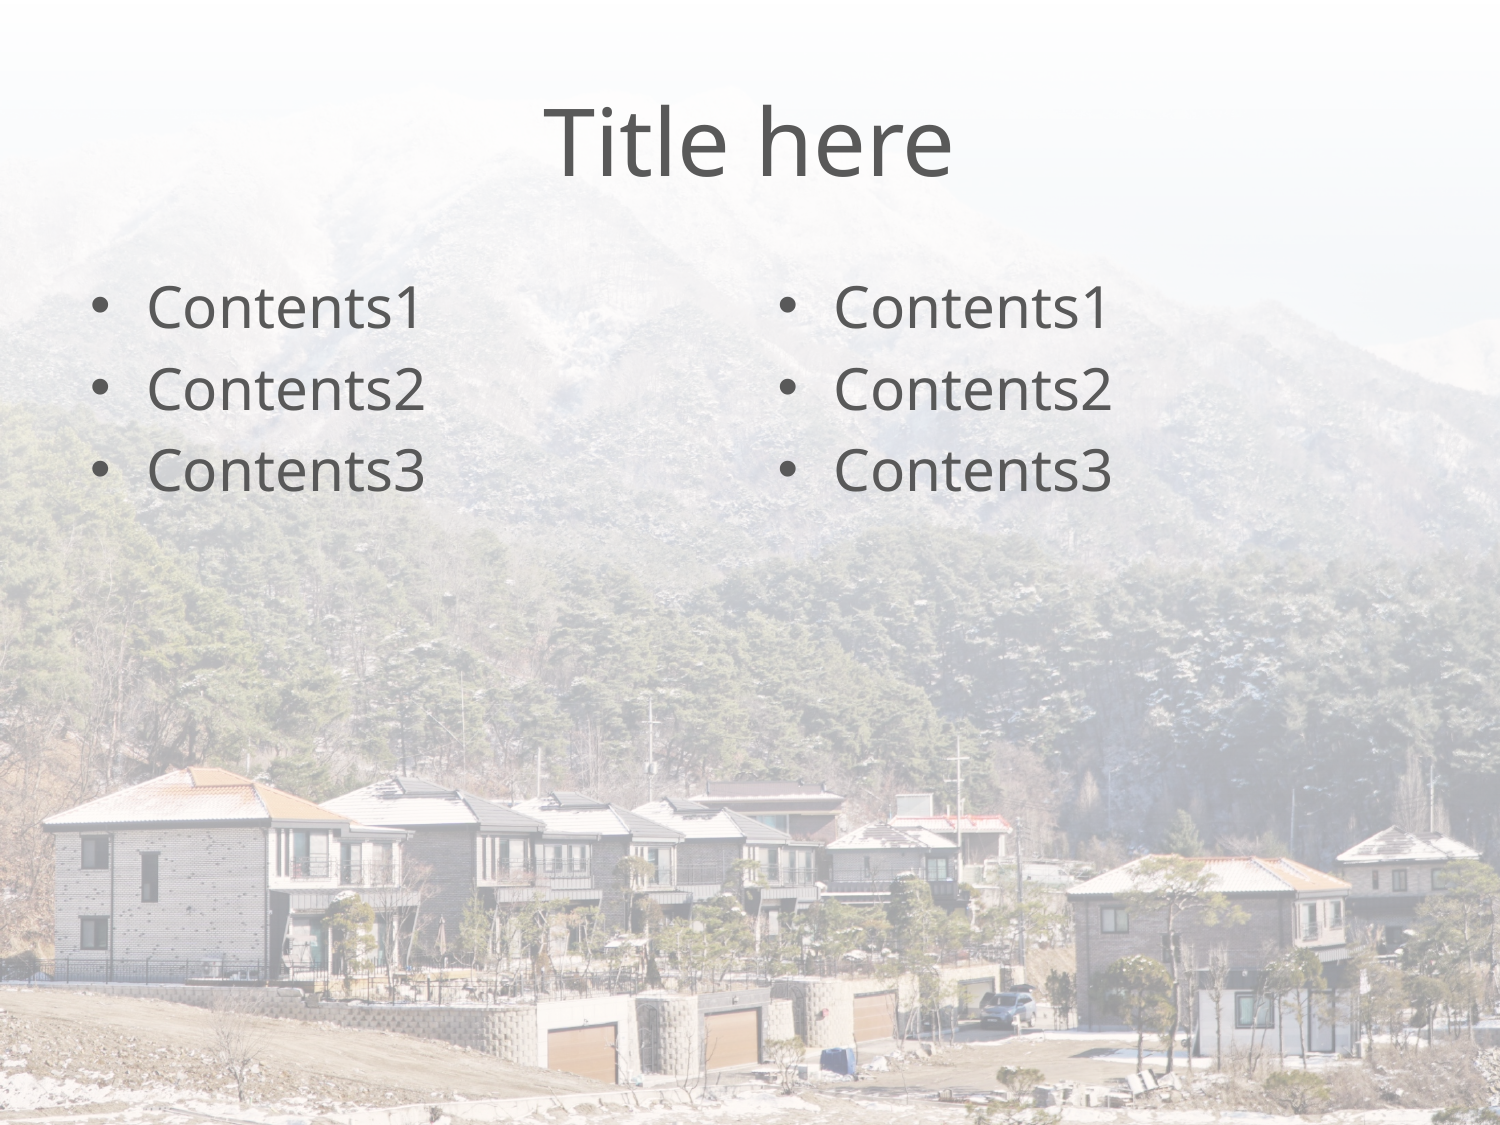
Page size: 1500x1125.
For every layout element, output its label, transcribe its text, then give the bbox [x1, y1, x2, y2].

list Contents1 Contents2 Contents3 [75, 262, 738, 1005]
title Title here [75, 45, 1425, 233]
list Contents1 Contents2 Contents3 [762, 262, 1425, 1005]
text_box [0, 0, 1500, 1125]
